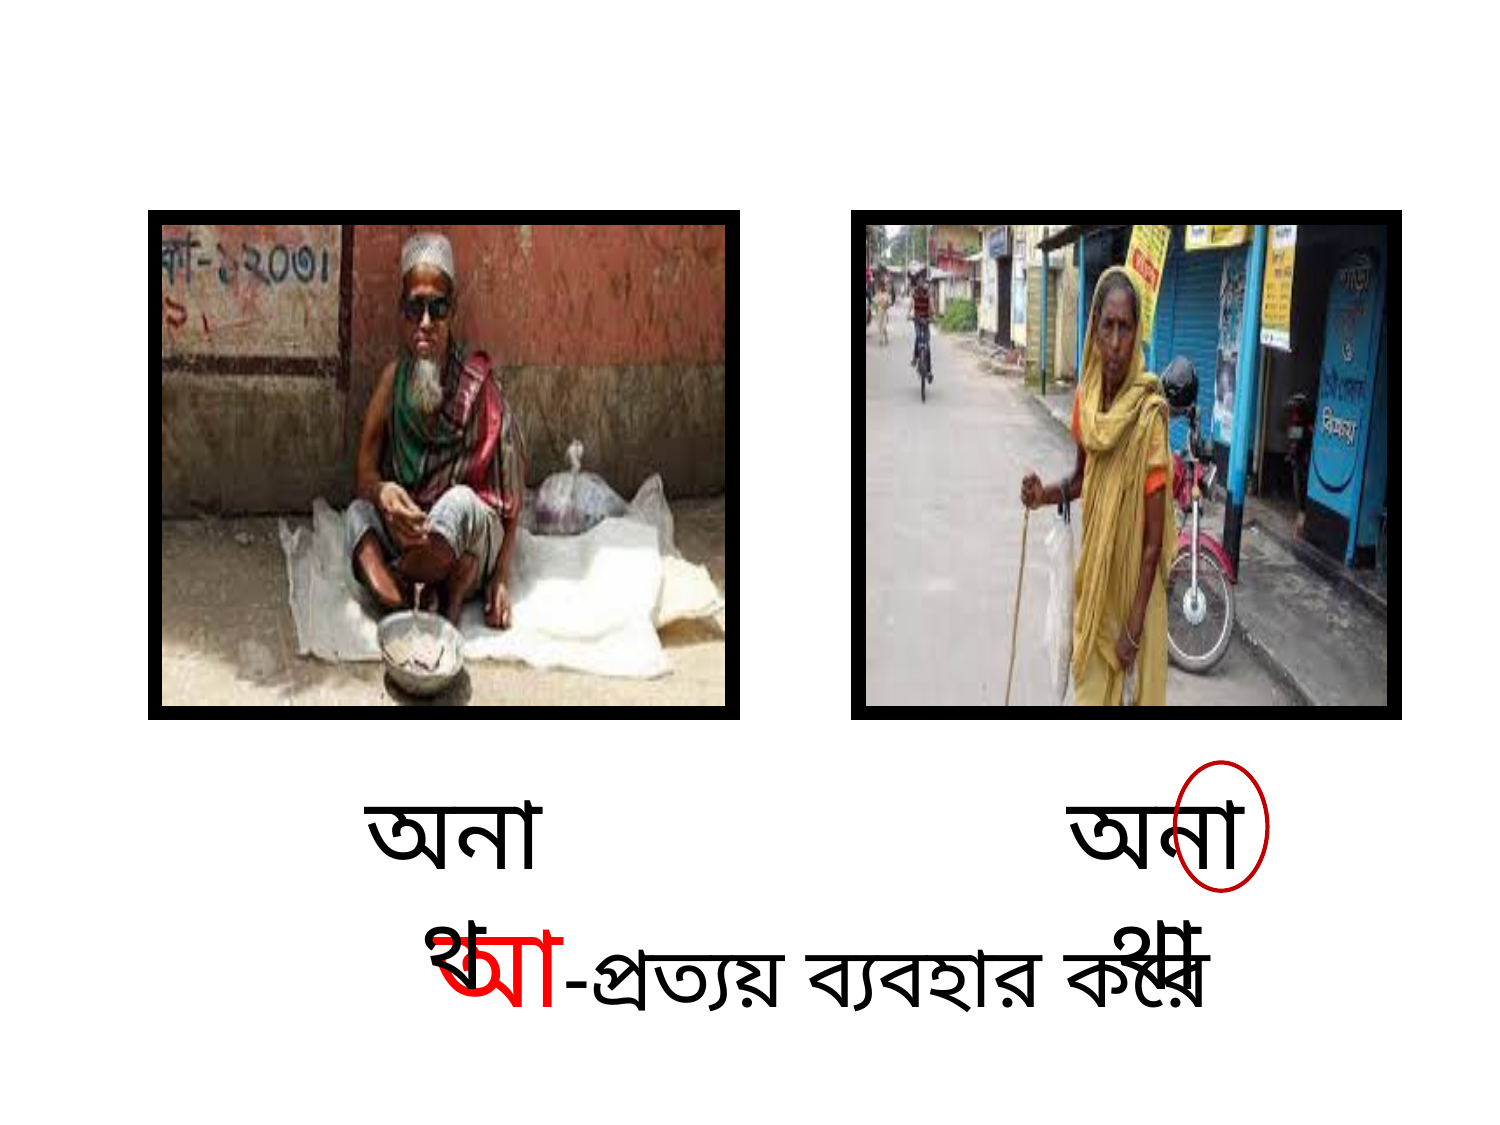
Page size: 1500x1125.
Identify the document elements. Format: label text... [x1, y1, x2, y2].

text_box [1172, 760, 1270, 893]
text_box অনাথা [1041, 762, 1270, 1018]
text_box অনাথ [347, 762, 560, 1018]
picture [161, 224, 726, 706]
text_box আ-প্রত্যয় ব্যবহার করে [249, 887, 1393, 1038]
picture [865, 224, 1388, 706]
